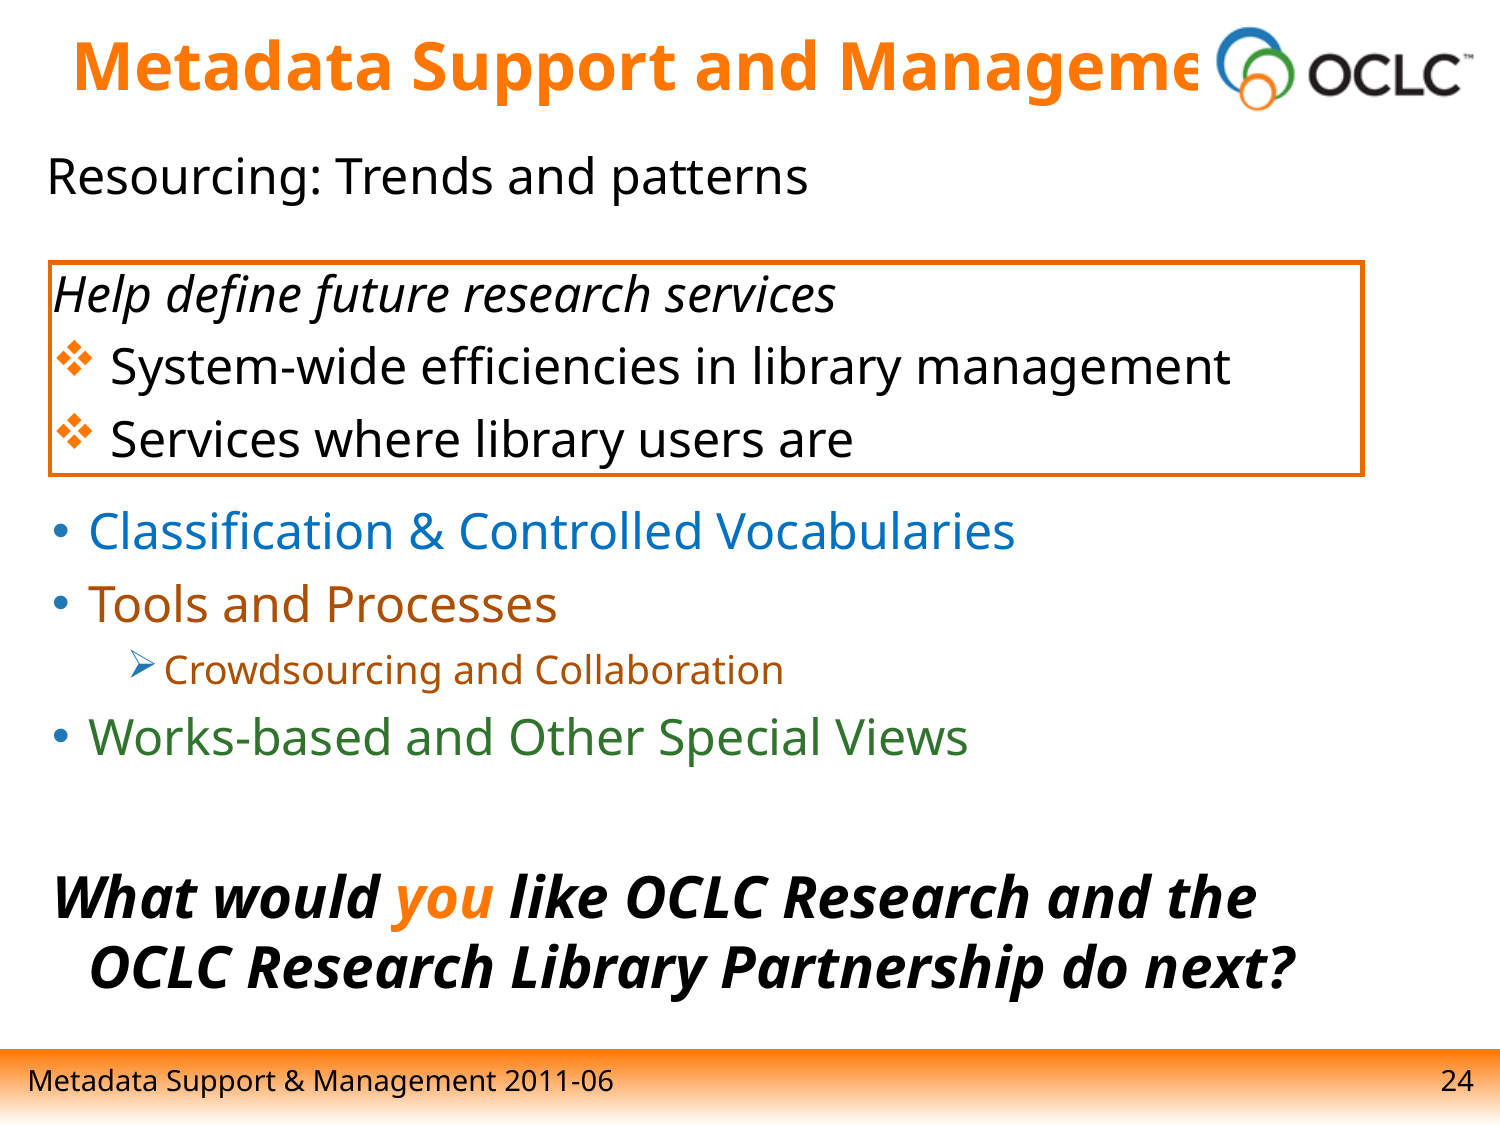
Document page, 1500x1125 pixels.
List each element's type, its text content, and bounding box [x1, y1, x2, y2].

list Help define future research services System-wide efficiencies in library management Services where library users are [48, 260, 1365, 477]
text_box Resourcing: Trends and patterns [31, 137, 825, 213]
text_box [75, 262, 1500, 418]
title Metadata Support and Management [71, 23, 1388, 188]
picture [1198, 0, 1500, 118]
list Classification & Controlled Vocabularies Tools and Processes Crowdsourcing and Collaboration Works-based and Other Special Views What would you like OCLC Research and the OCLC Research Library Partnership do next? [49, 499, 1314, 788]
